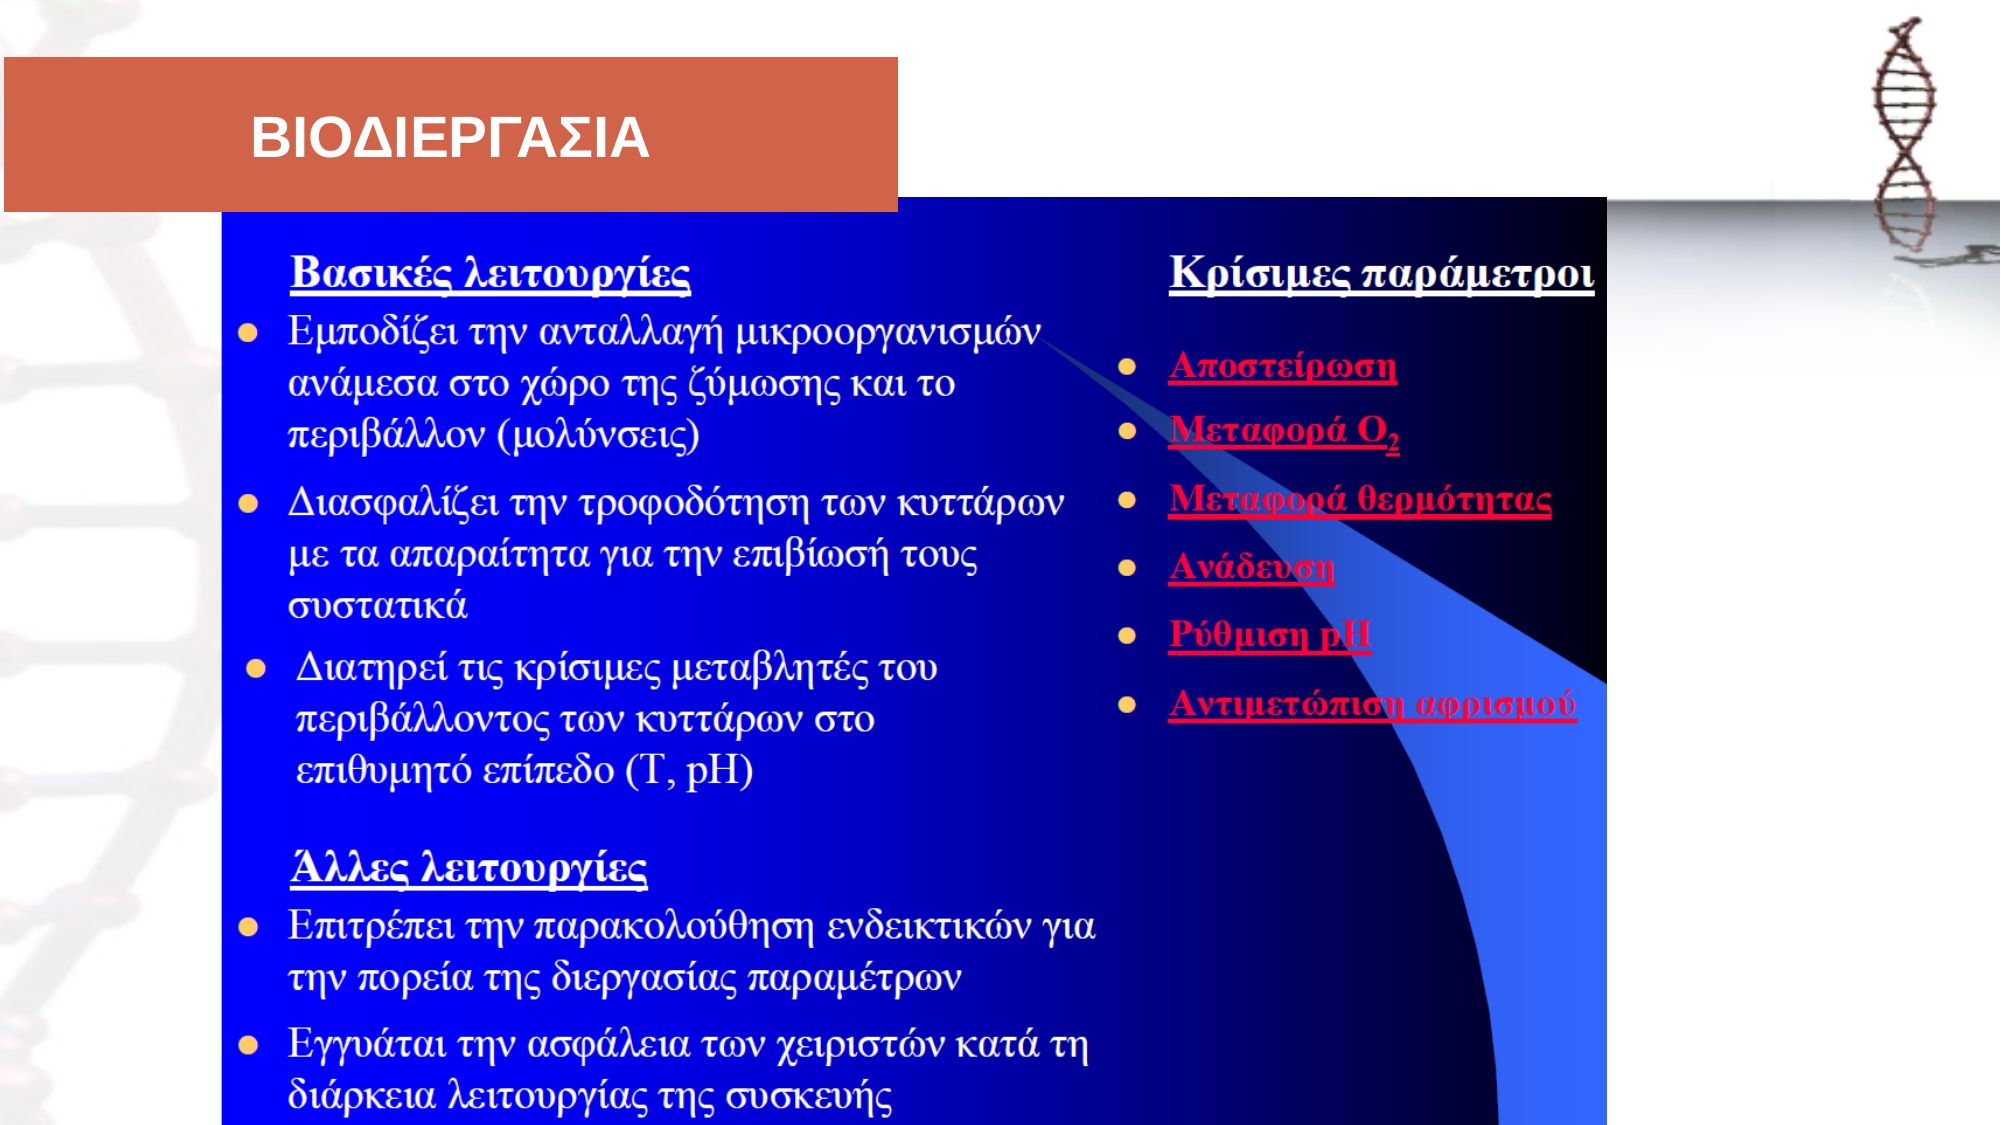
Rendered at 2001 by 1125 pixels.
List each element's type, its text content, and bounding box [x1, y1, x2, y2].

text_box ΒΙΟΔΙΕΡΓΑΣΙΑ [4, 57, 898, 212]
picture [0, 0, 2000, 1125]
